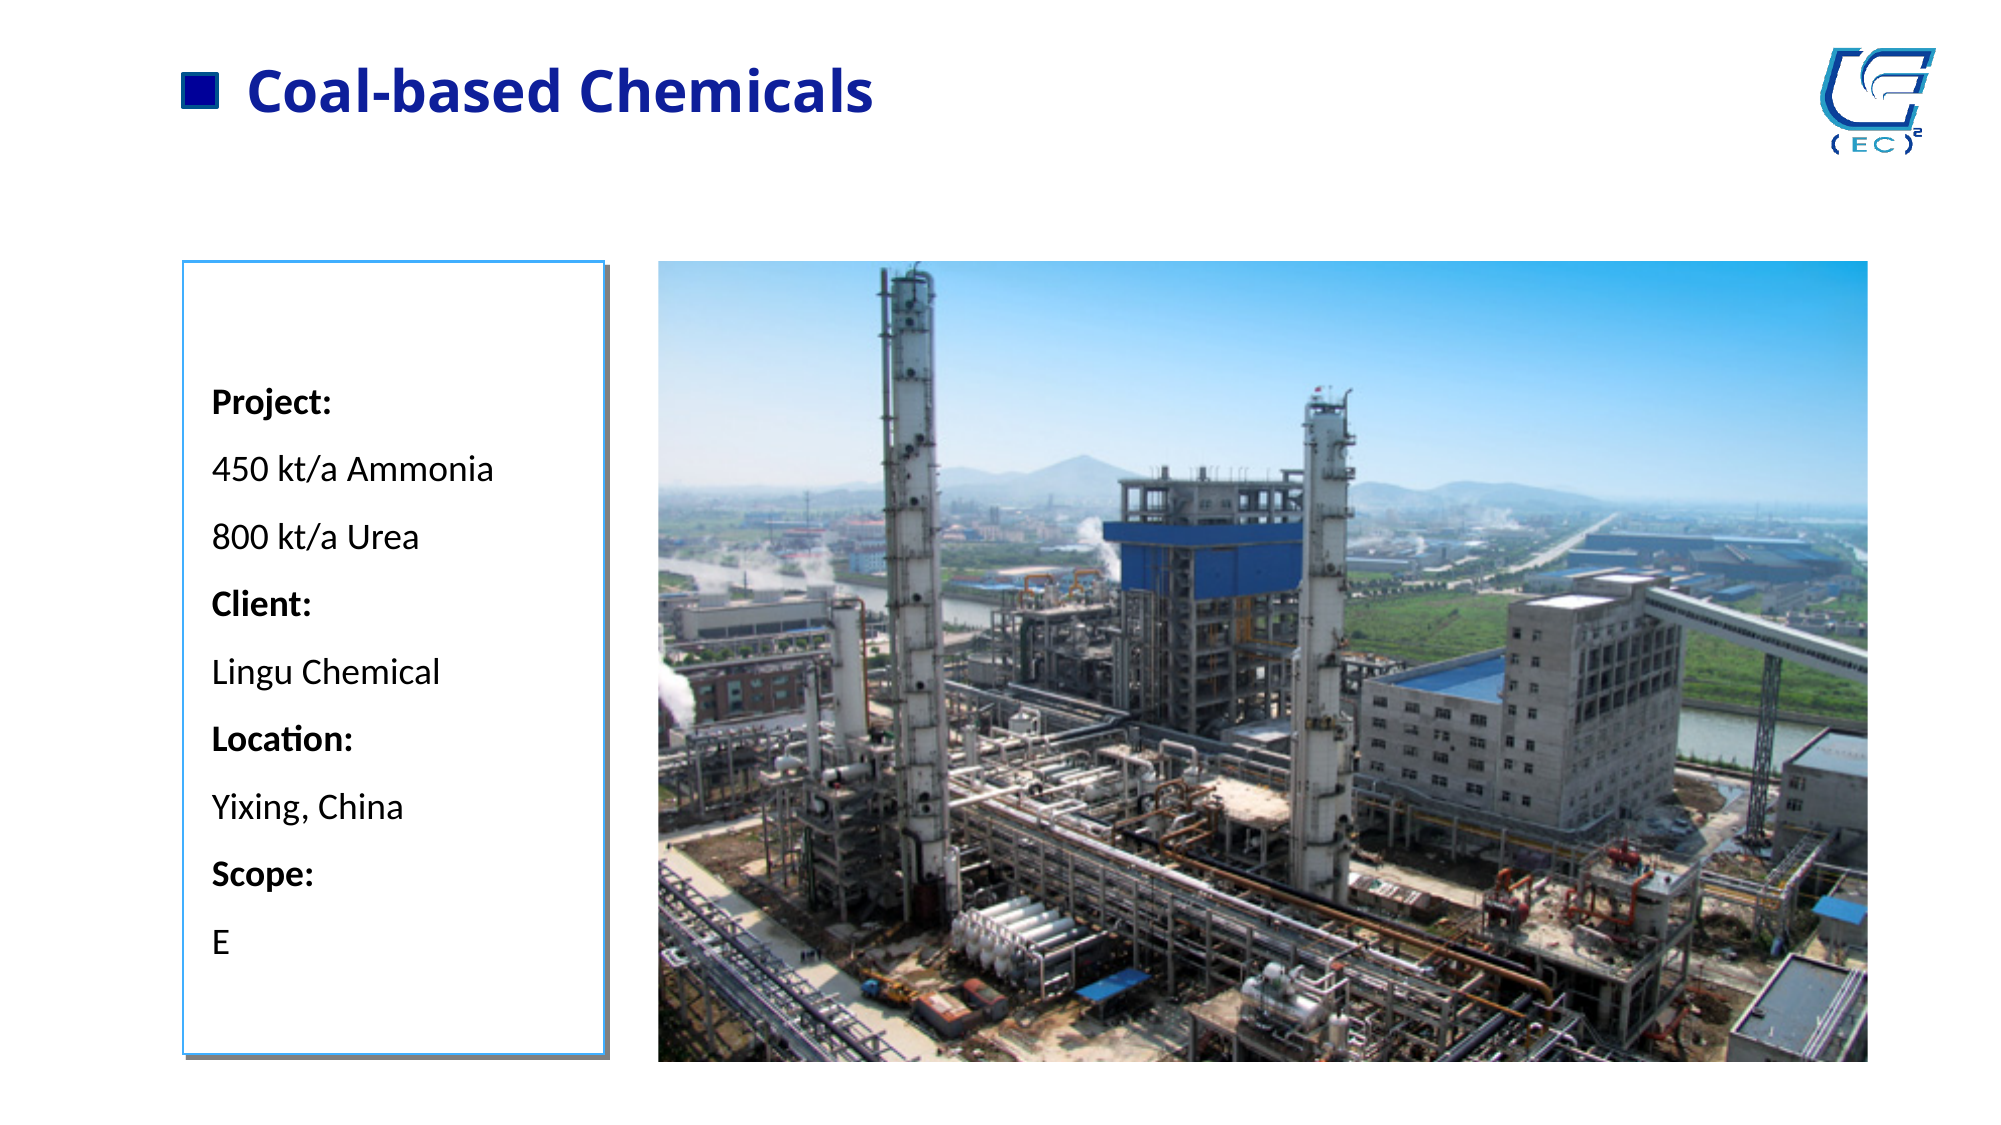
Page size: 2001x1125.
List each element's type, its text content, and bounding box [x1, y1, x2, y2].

text_box [181, 72, 219, 109]
picture [658, 261, 1868, 1062]
text_box Coal-based Chemicals [231, 46, 1463, 132]
picture [1814, 35, 1940, 159]
text_box Project: 450 kt/a Ammonia 800 kt/a Urea Client: Lingu Chemical Location: Yixing, China Scope: E [182, 261, 605, 1055]
